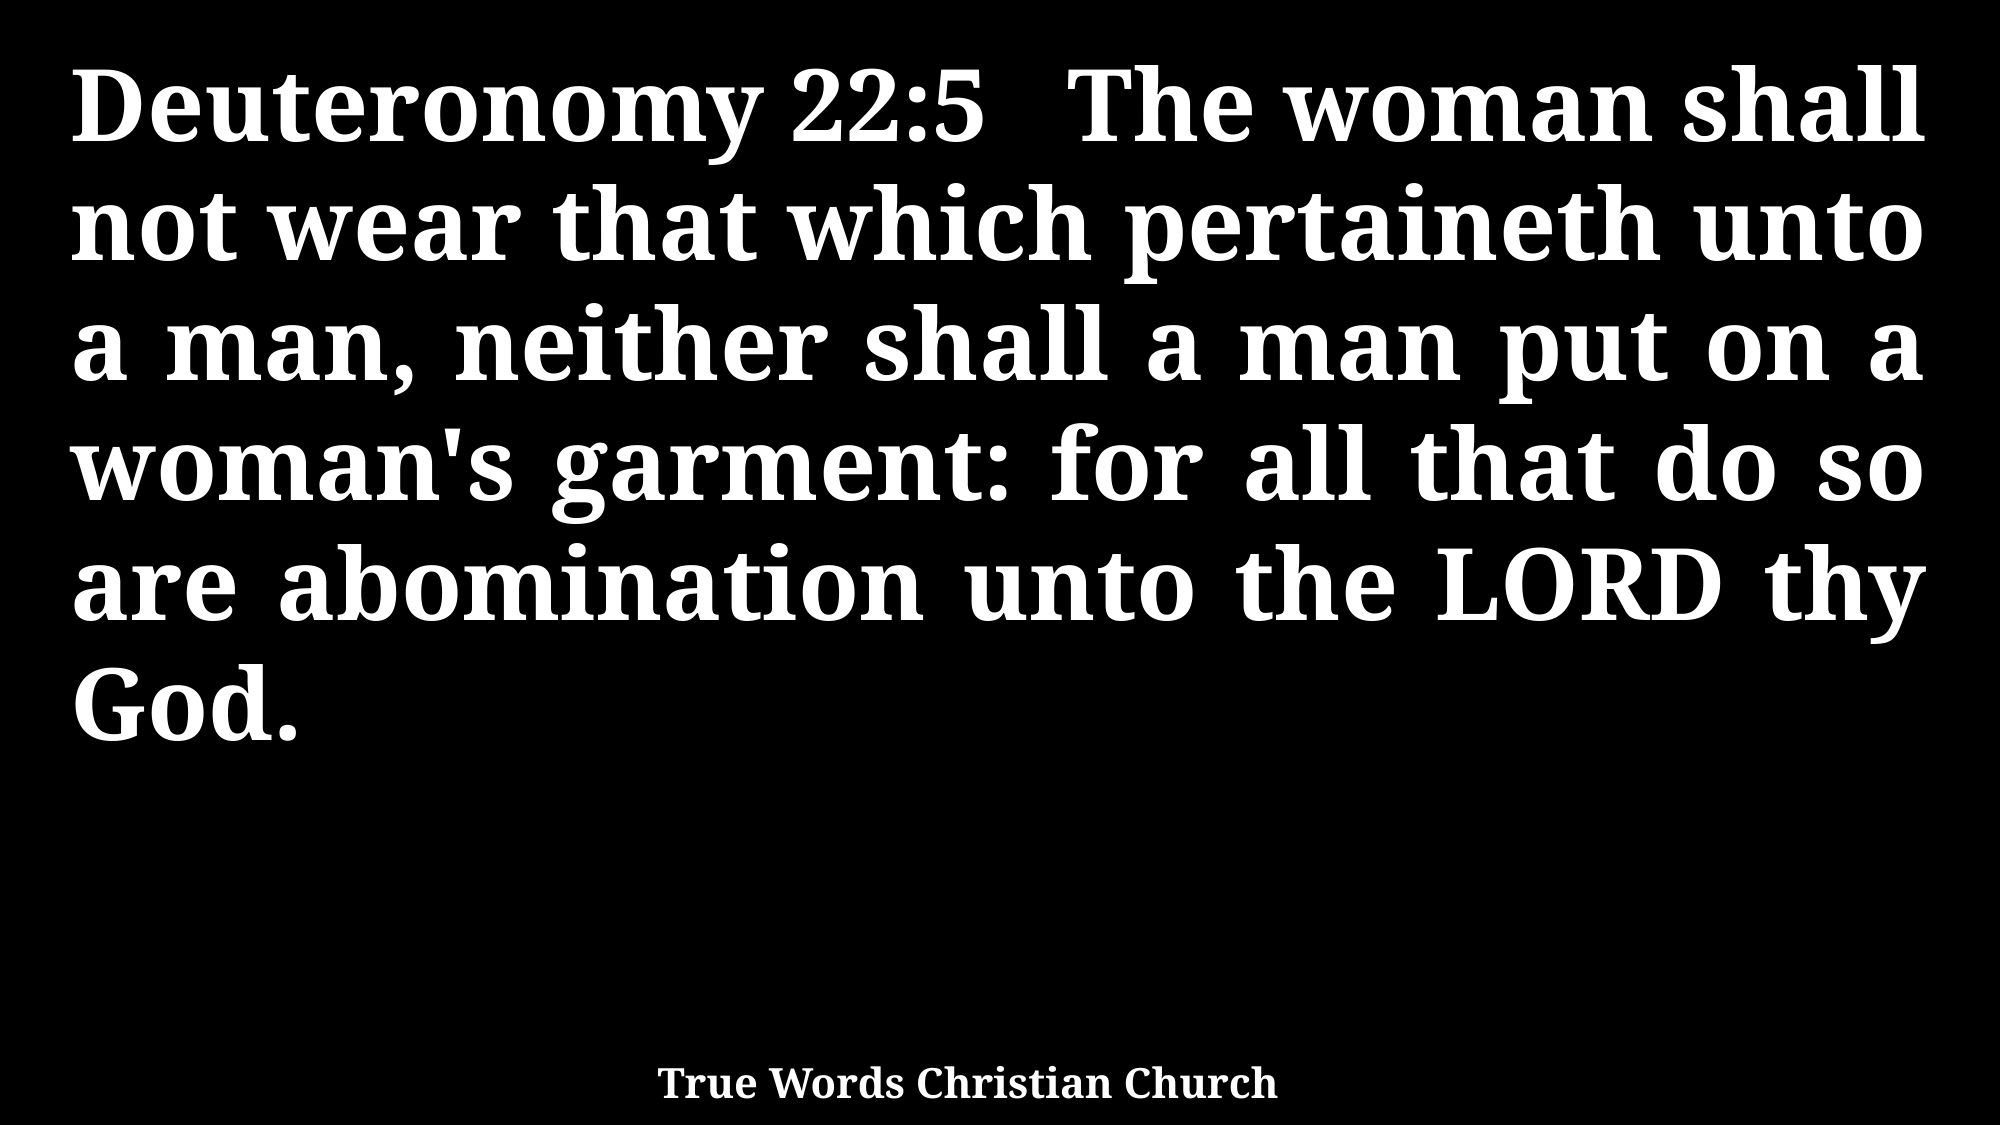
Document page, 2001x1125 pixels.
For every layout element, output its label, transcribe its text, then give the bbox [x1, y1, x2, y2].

text_box True Words Christian Church [642, 1049, 1294, 1114]
text_box Deuteronomy 22:5 The woman shall not wear that which pertaineth unto a man, neither shall a man put on a woman's garment: for all that do so are abomination unto the LORD thy God. [55, 33, 1944, 768]
